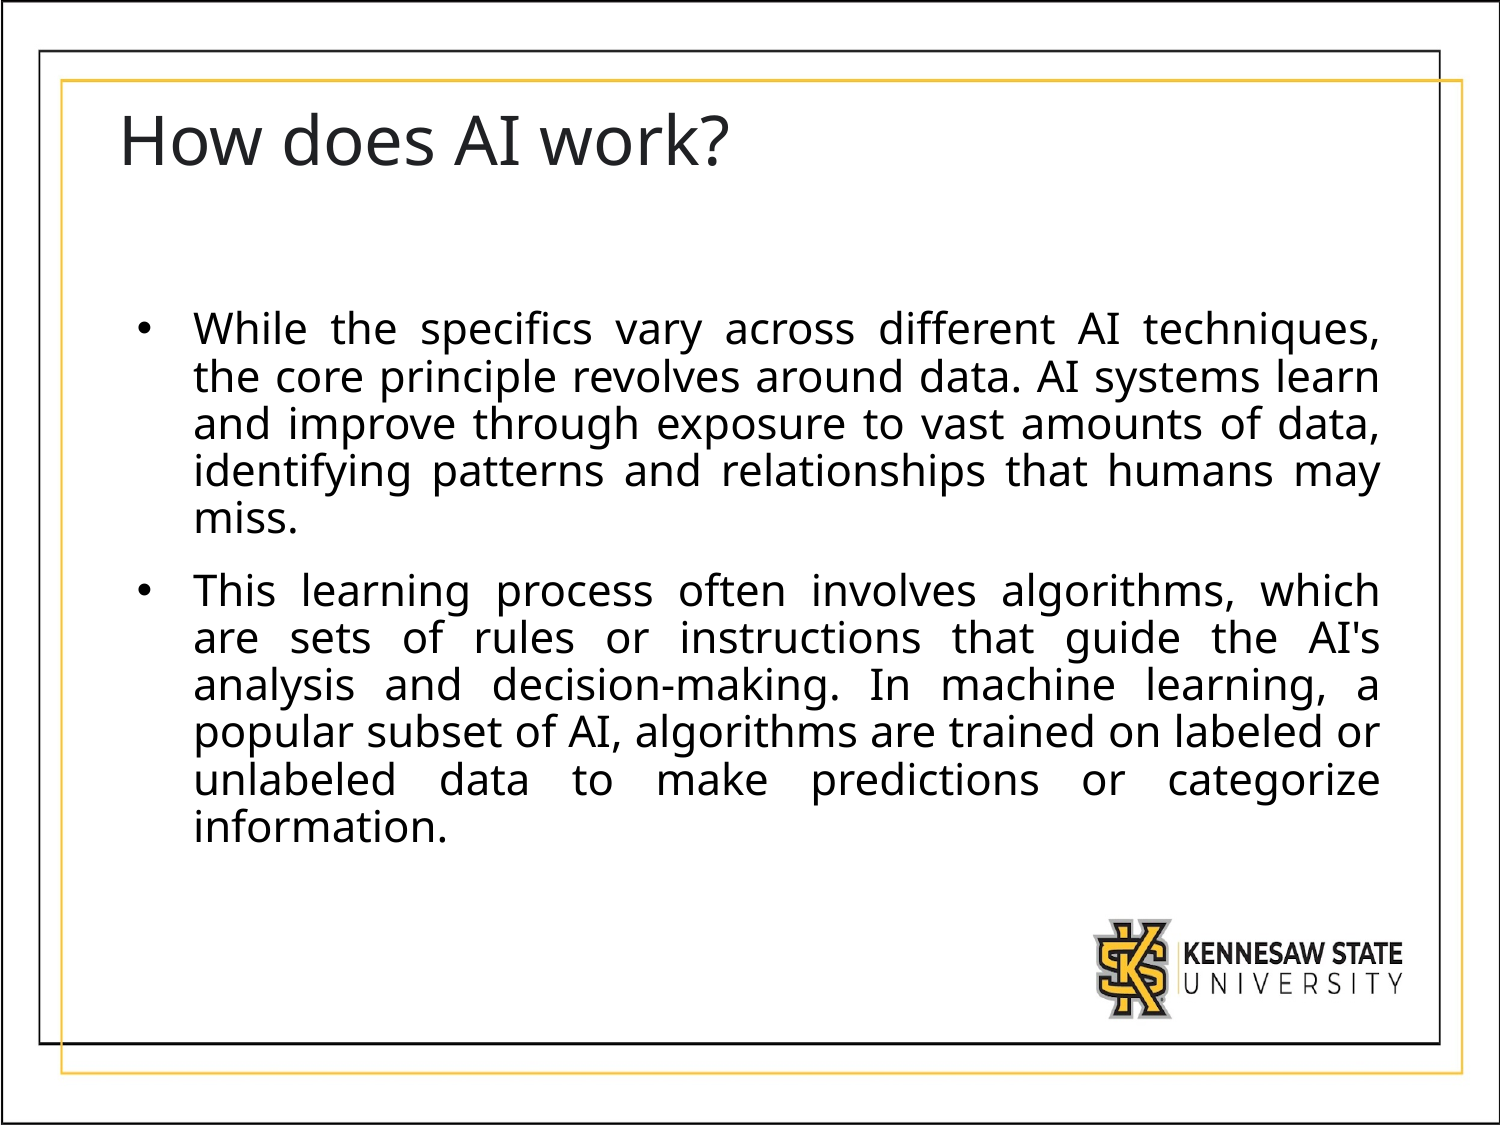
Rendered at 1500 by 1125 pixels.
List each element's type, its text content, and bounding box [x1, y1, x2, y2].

picture [0, 0, 1500, 1125]
list While the specifics vary across different AI techniques, the core principle revolves around data. AI systems learn and improve through exposure to vast amounts of data, identifying patterns and relationships that humans may miss. This learning process often involves algorithms, which are sets of rules or instructions that guide the AI's analysis and decision-making. In machine learning, a popular subset of AI, algorithms are trained on labeled or unlabeled data to make predictions or categorize information. [103, 299, 1397, 1014]
title How does AI work? [103, 126, 1397, 299]
